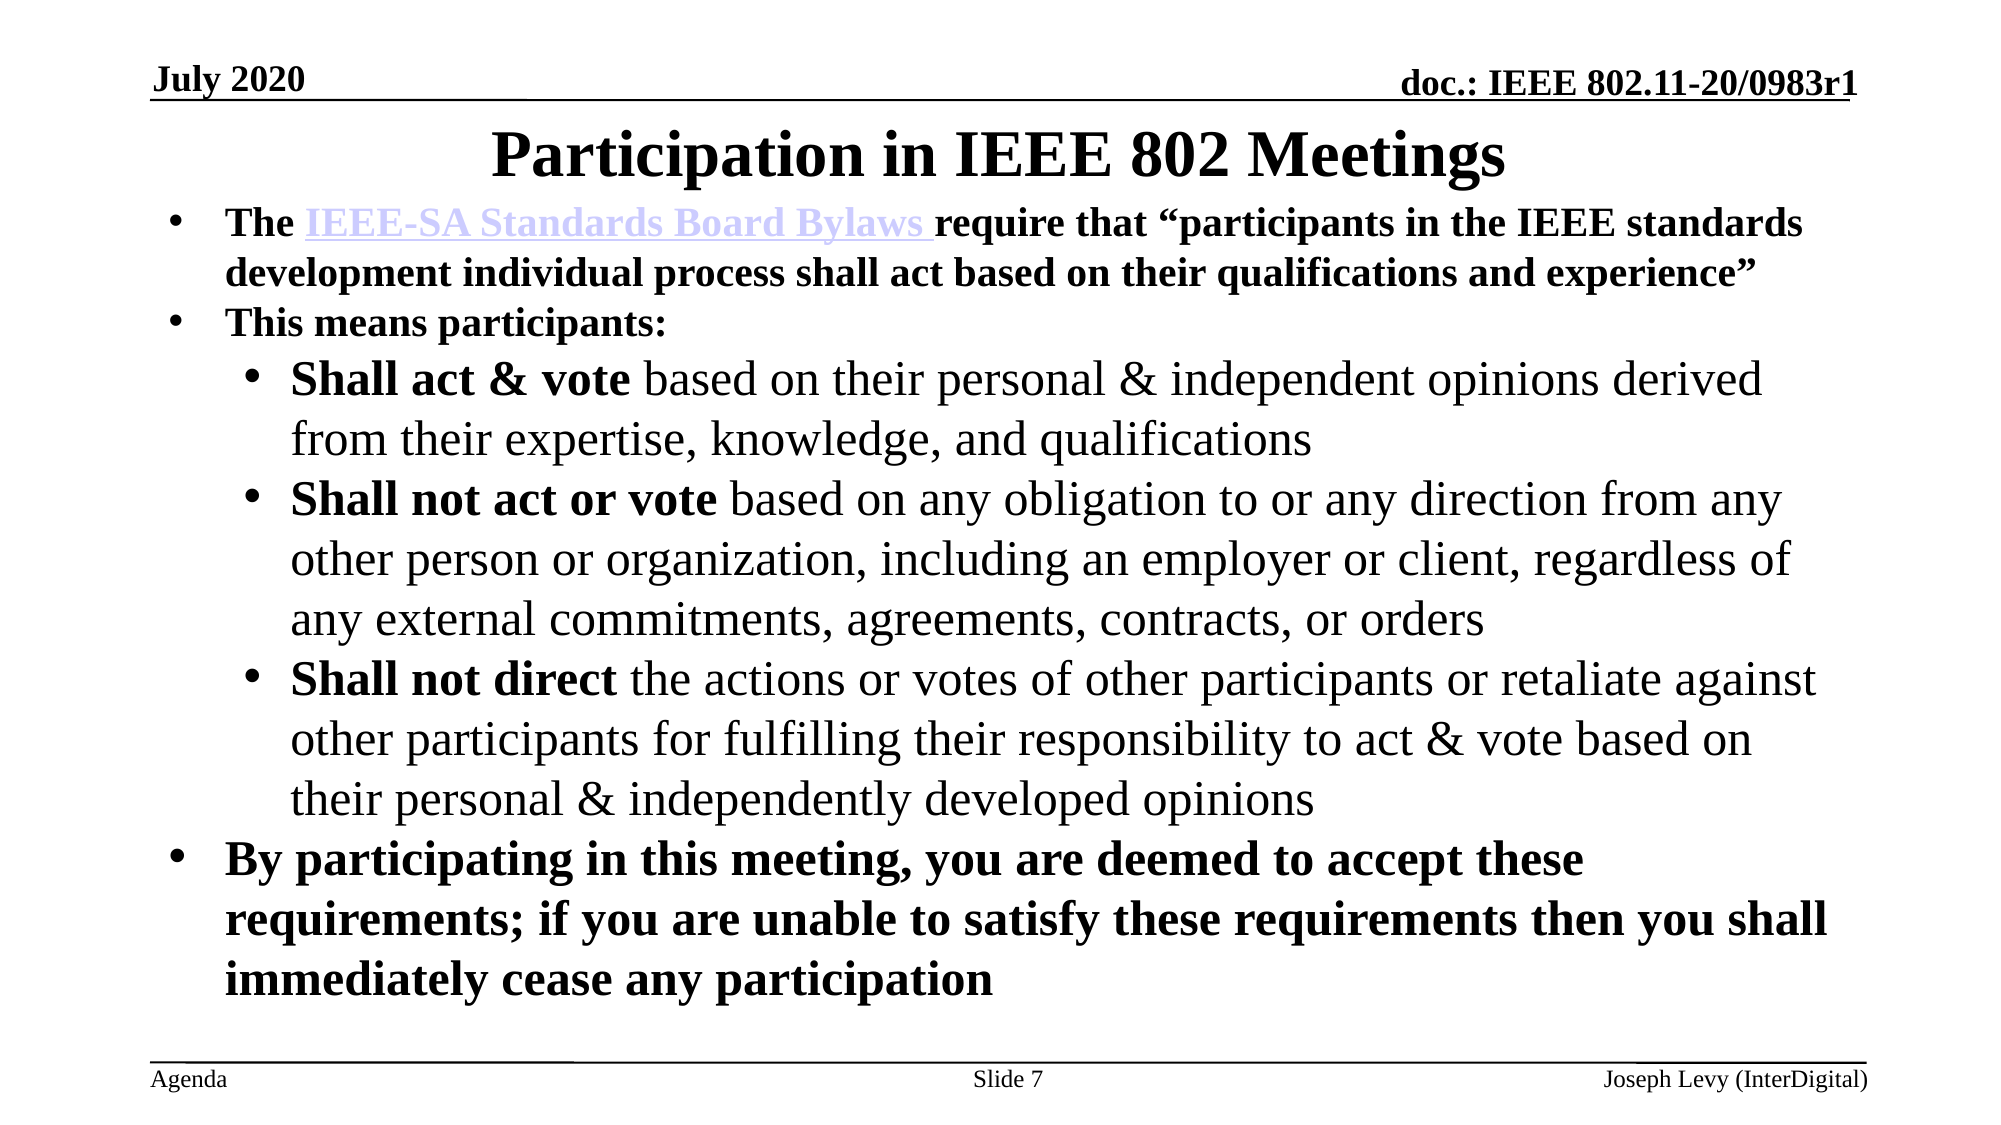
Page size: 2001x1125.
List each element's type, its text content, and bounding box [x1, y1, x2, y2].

list The IEEE-SA Standards Board Bylaws require that “participants in the IEEE standards development individual process shall act based on their qualifications and experience” This means participants: Shall act & vote based on their personal & independent opinions derived from their expertise, knowledge, and qualifications Shall not act or vote based on any obligation to or any direction from any other person or organization, including an employer or client, regardless of any external commitments, agreements, contracts, or orders Shall not direct the actions or votes of other participants or retaliate against other participants for fulfilling their responsibility to act & vote based on their personal & independently developed opinions By participating in this meeting, you are deemed to accept these requirements; if you are unable to satisfy these requirements then you shall immediately cease any participation [153, 187, 1854, 1038]
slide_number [152, 54, 563, 100]
footer Joseph Levy (InterDigital) [1171, 1061, 1869, 1093]
slide_number Slide 7 [950, 1061, 1067, 1123]
title Participation in IEEE 802 Meetings [149, 112, 1850, 188]
